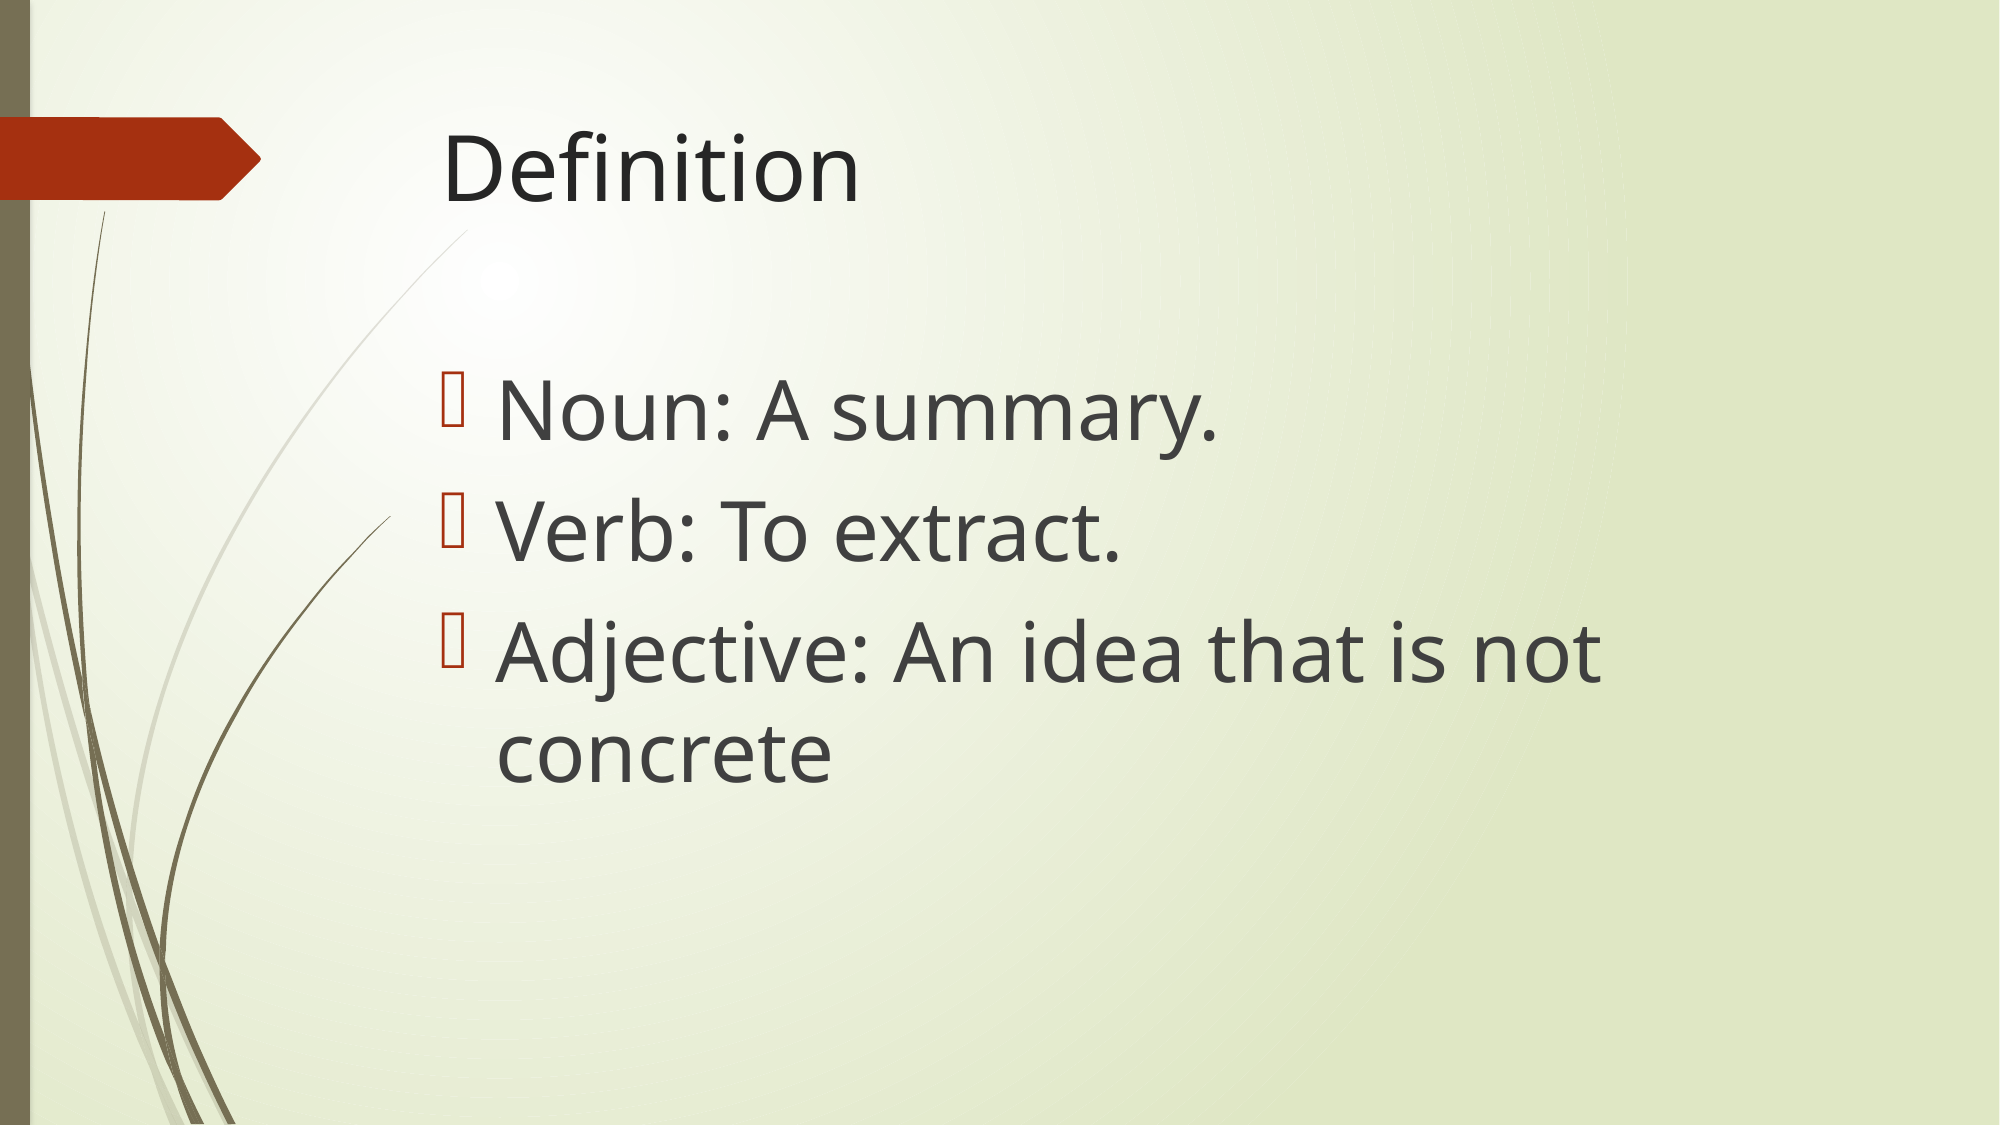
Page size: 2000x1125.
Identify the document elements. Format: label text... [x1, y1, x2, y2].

title Definition [425, 102, 1887, 313]
list Noun: A summary. Verb: To extract. Adjective: An idea that is not concrete [424, 350, 1887, 970]
